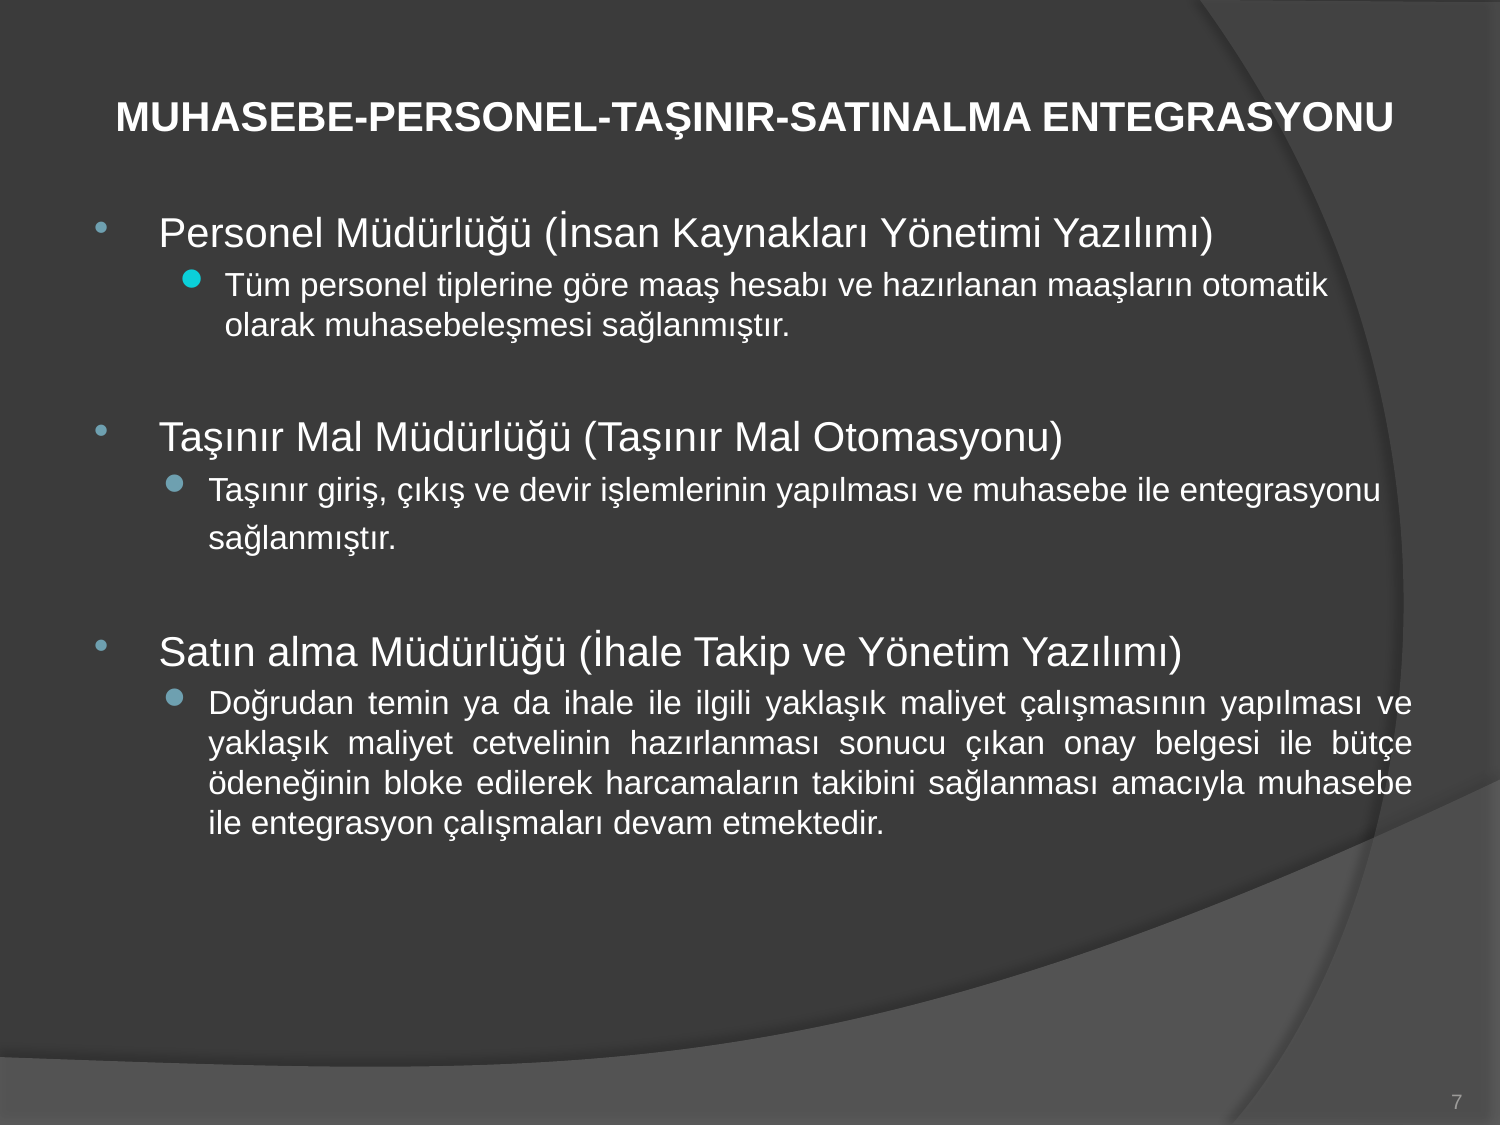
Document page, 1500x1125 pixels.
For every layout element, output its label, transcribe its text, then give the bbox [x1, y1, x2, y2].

list MUHASEBE-PERSONEL-TAŞINIR-SATINALMA ENTEGRASYONU Personel Müdürlüğü (İnsan Kaynakları Yönetimi Yazılımı) Tüm personel tiplerine göre maaş hesabı ve hazırlanan maaşların otomatik olarak muhasebeleşmesi sağlanmıştır. Taşınır Mal Müdürlüğü (Taşınır Mal Otomasyonu) Taşınır giriş, çıkış ve devir işlemlerinin yapılması ve muhasebe ile entegrasyonu sağlanmıştır. Satın alma Müdürlüğü (İhale Takip ve Yönetim Yazılımı) Doğrudan temin ya da ihale ile ilgili yaklaşık maliyet çalışmasının yapılması ve yaklaşık maliyet cetvelinin hazırlanması sonucu çıkan onay belgesi ile bütçe ödeneğinin bloke edilerek harcamaların takibini sağlanması amacıyla muhasebe ile entegrasyon çalışmaları devam etmektedir. [75, 82, 1430, 1125]
slide_number 7 [1337, 1053, 1463, 1114]
